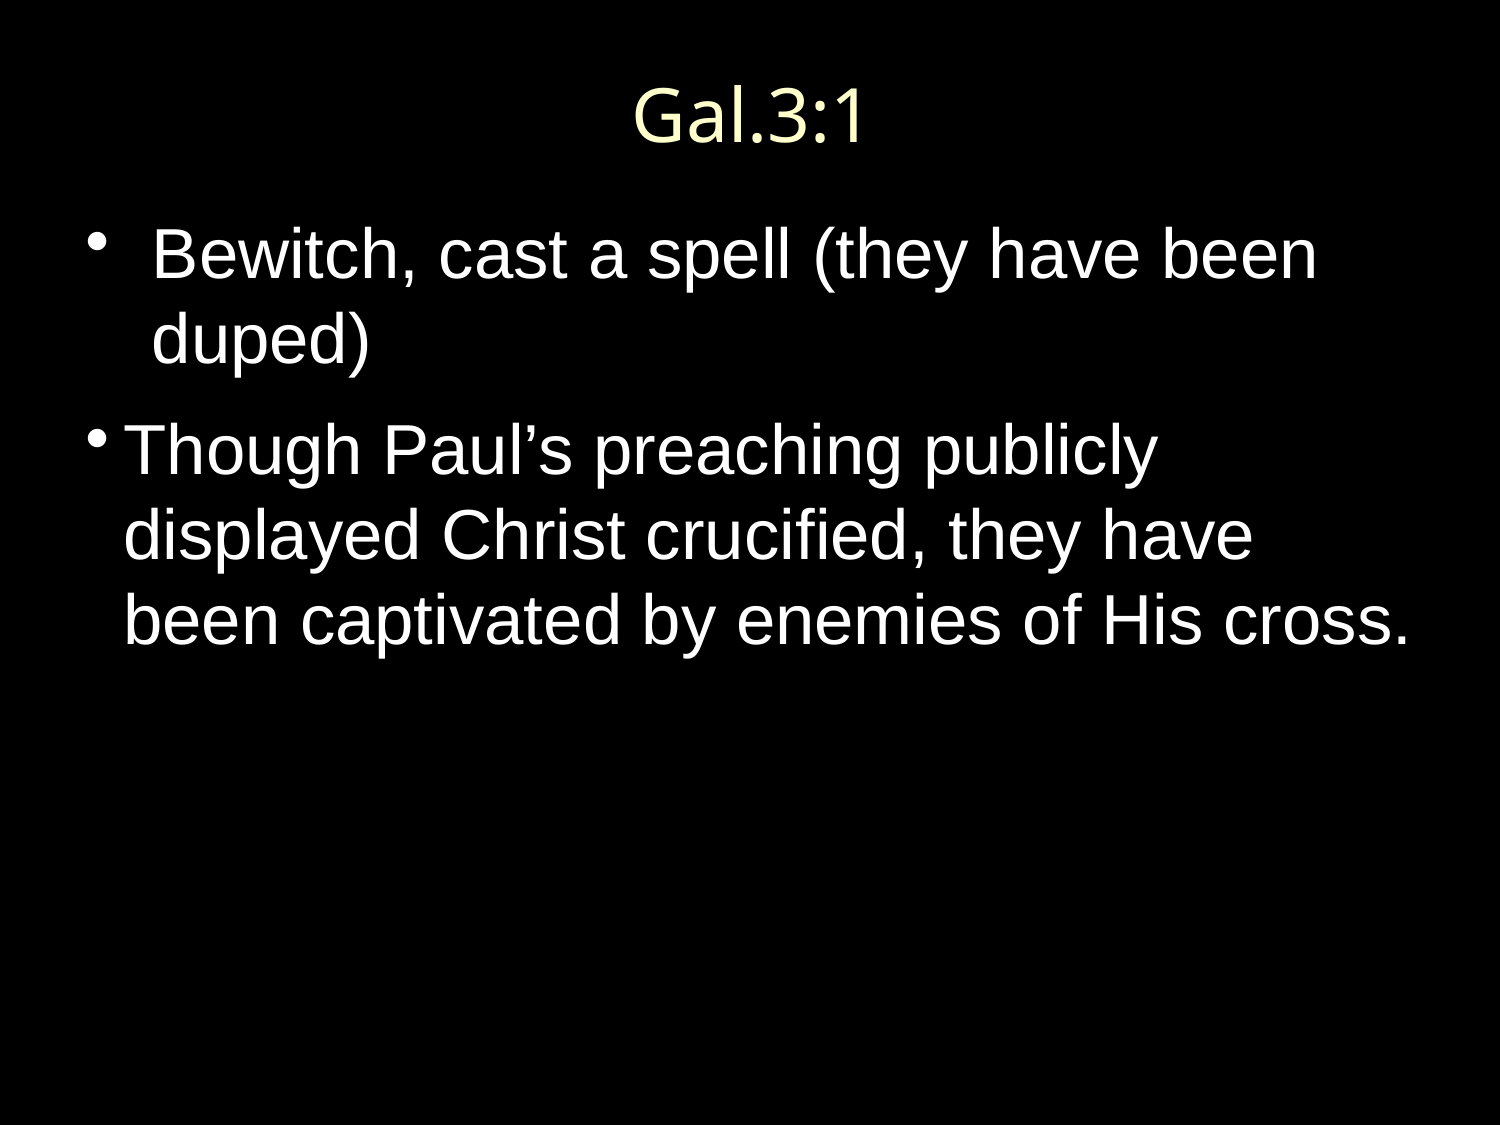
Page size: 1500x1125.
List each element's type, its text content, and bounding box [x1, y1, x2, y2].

list Bewitch, cast a spell (they have been duped) Though Paul’s preaching publicly displayed Christ crucified, they have been captivated by enemies of His cross. [70, 200, 1433, 1038]
title Gal.3:1 [77, 24, 1428, 200]
